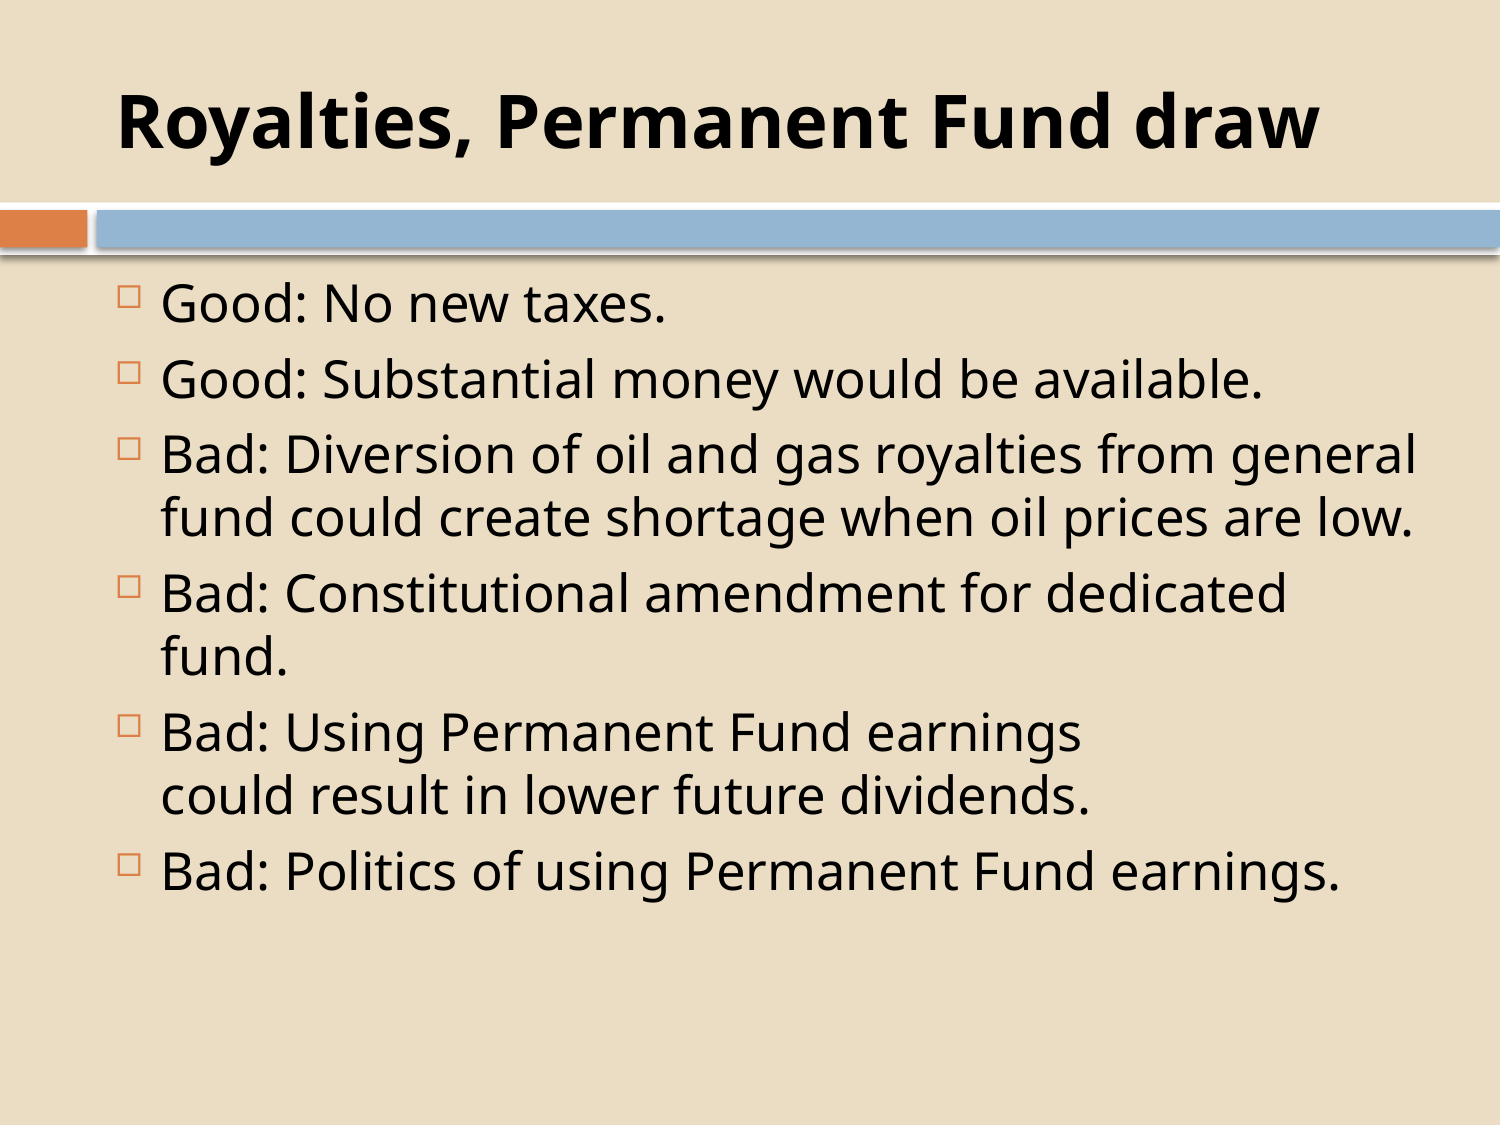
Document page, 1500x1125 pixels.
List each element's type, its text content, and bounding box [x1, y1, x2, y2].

list Good: No new taxes. Good: Substantial money would be available. Bad: Diversion of oil and gas royalties from general fund could create shortage when oil prices are low. Bad: Constitutional amendment for dedicated fund. Bad: Using Permanent Fund earnings could result in lower future dividends. Bad: Politics of using Permanent Fund earnings. [100, 262, 1438, 1000]
title Royalties, Permanent Fund draw [100, 37, 1438, 200]
